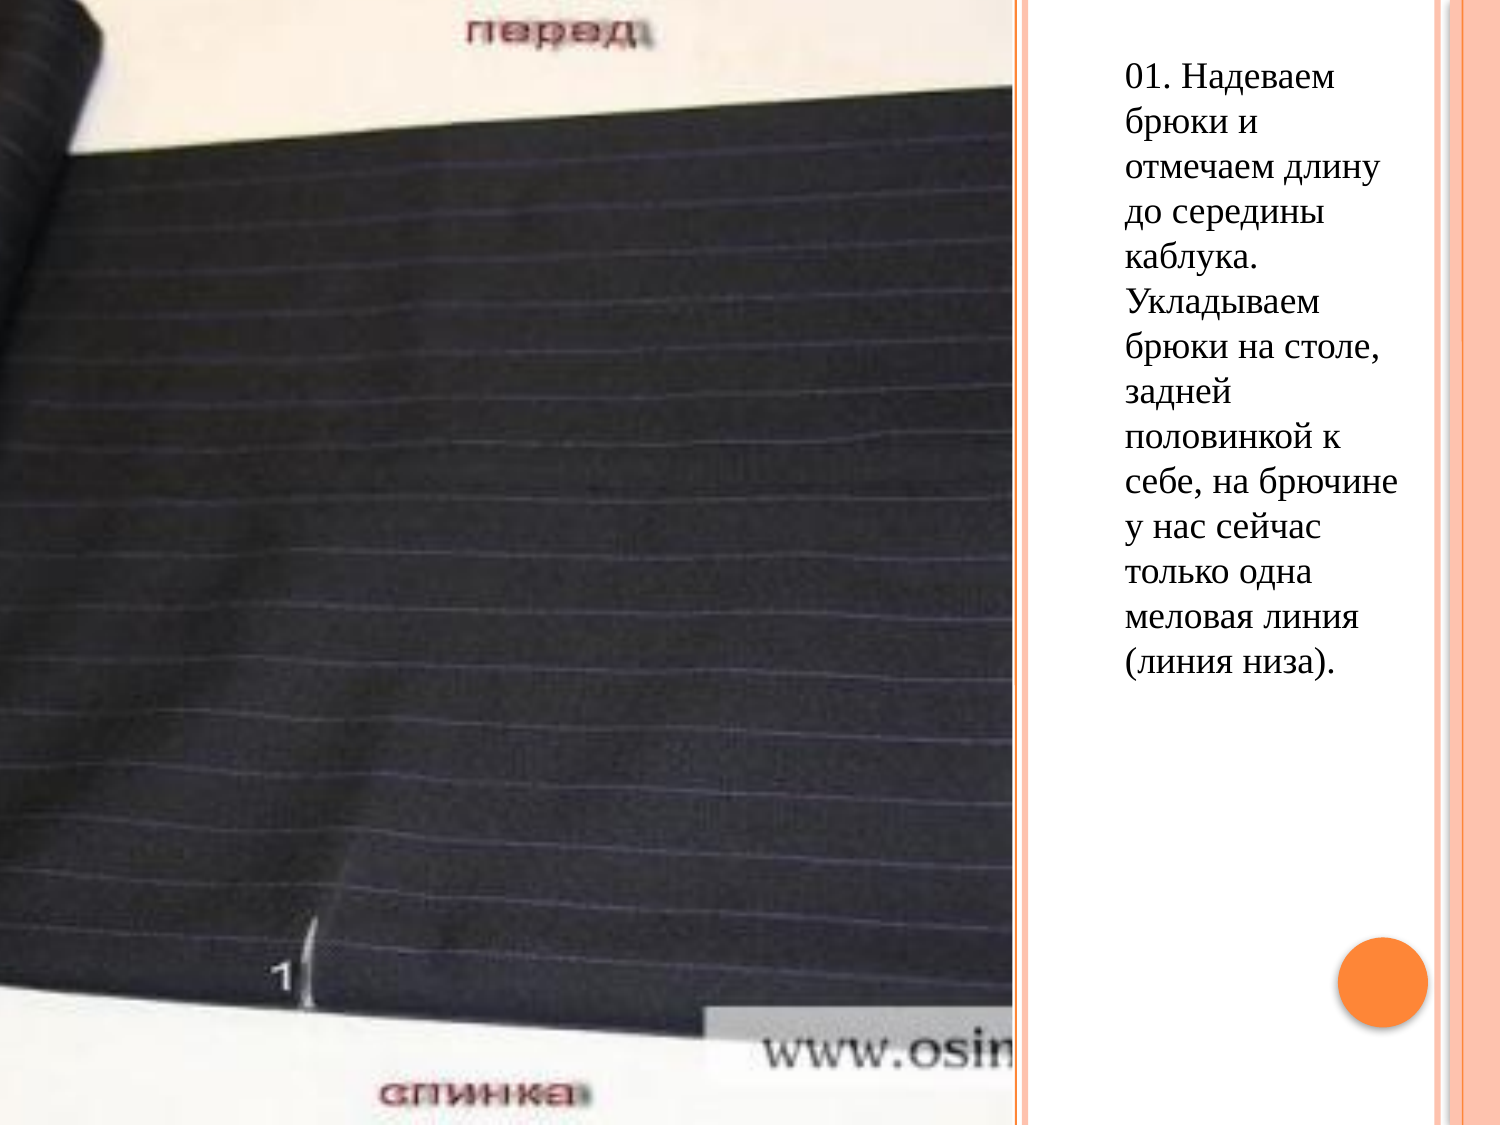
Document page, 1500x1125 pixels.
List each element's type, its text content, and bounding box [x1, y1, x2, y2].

picture [0, 0, 1013, 1125]
list 01. Надеваем брюки и отмечаем длину до середины каблука. Укладываем брюки на столе, задней половинкой к себе, на брючине у нас сейчас только одна меловая линия (линия низа). [1109, 43, 1418, 903]
